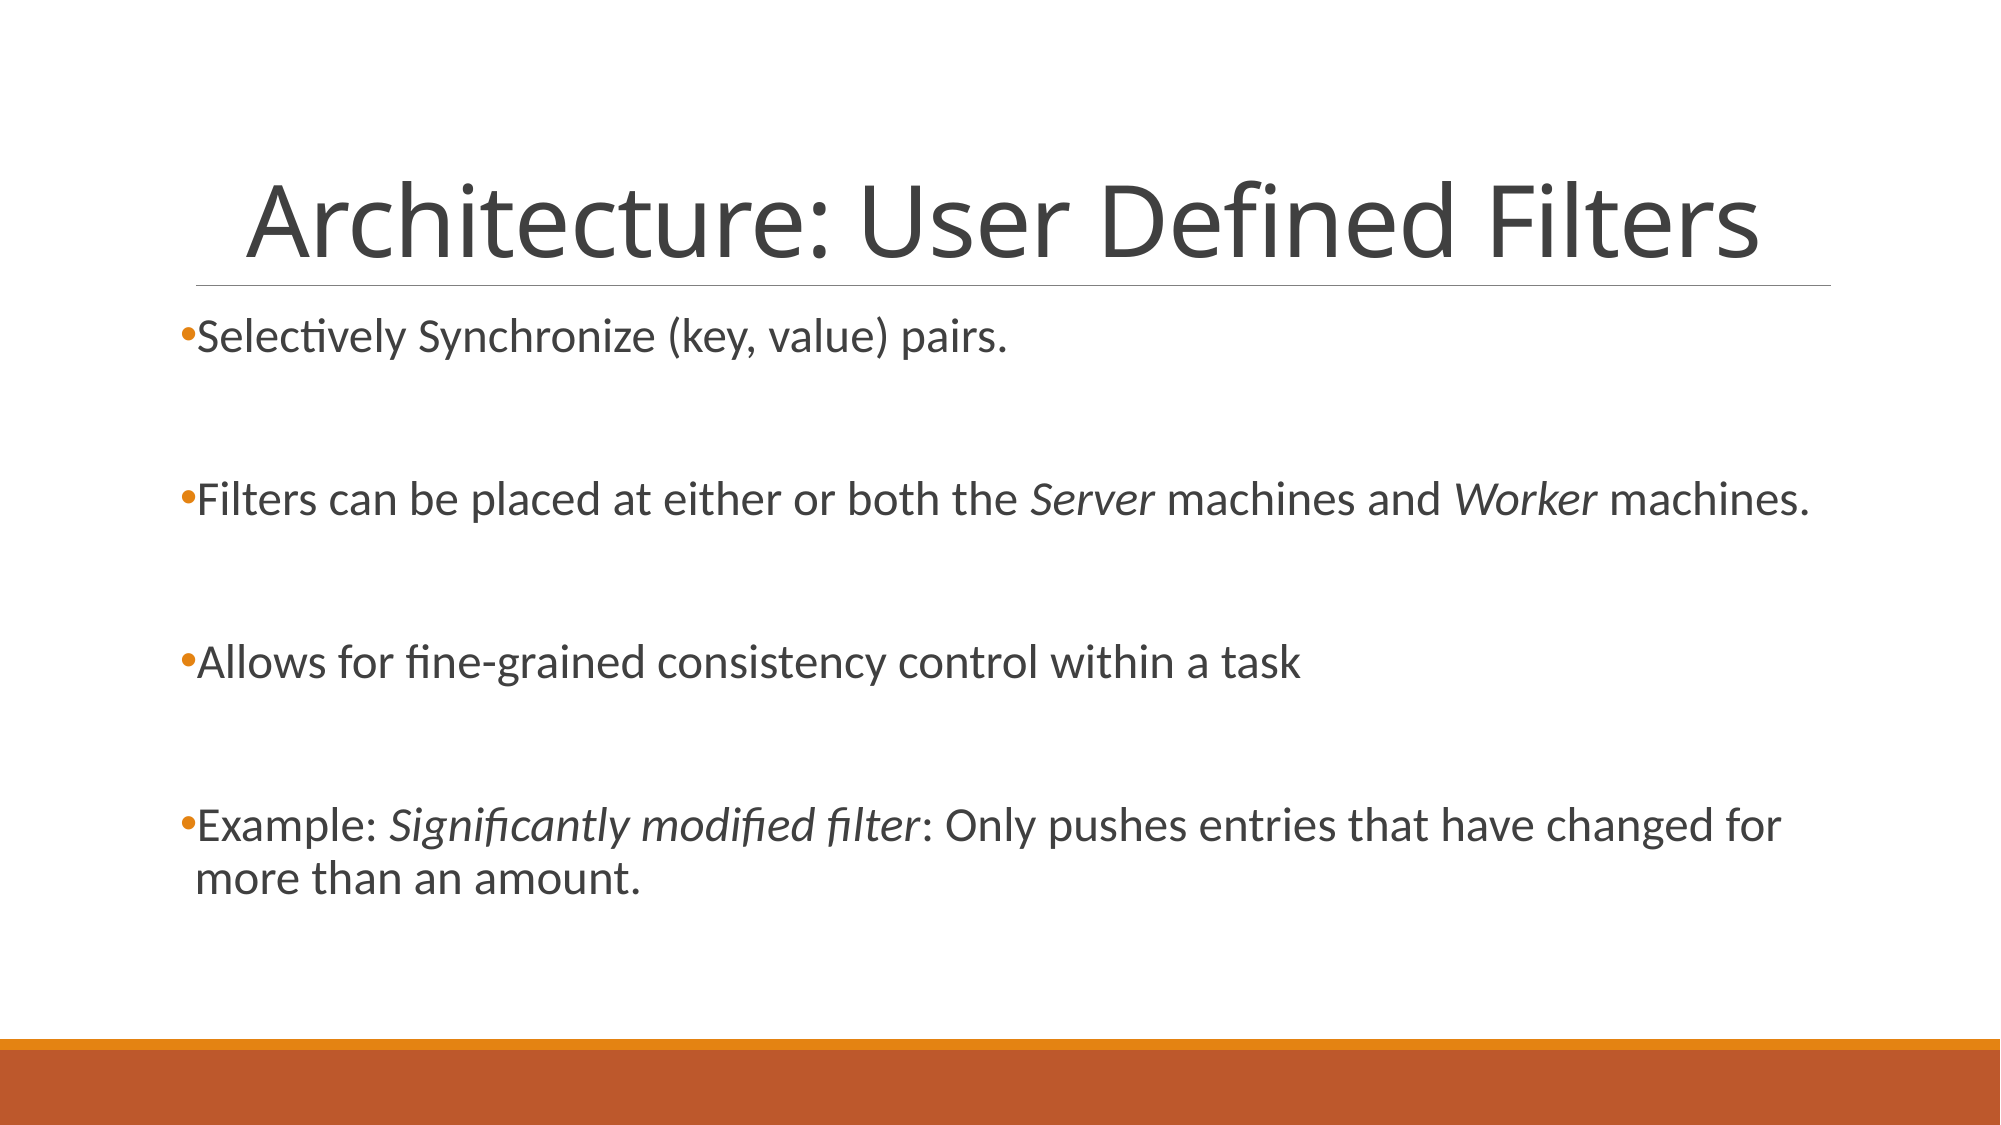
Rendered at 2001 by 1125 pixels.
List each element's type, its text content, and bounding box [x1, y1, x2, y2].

title Architecture: User Defined Filters [180, 47, 1830, 285]
list Selectively Synchronize (key, value) pairs. Filters can be placed at either or both the Server machines and Worker machines. Allows for fine-grained consistency control within a task Example: Significantly modified filter: Only pushes entries that have changed for more than an amount. [180, 302, 1830, 963]
